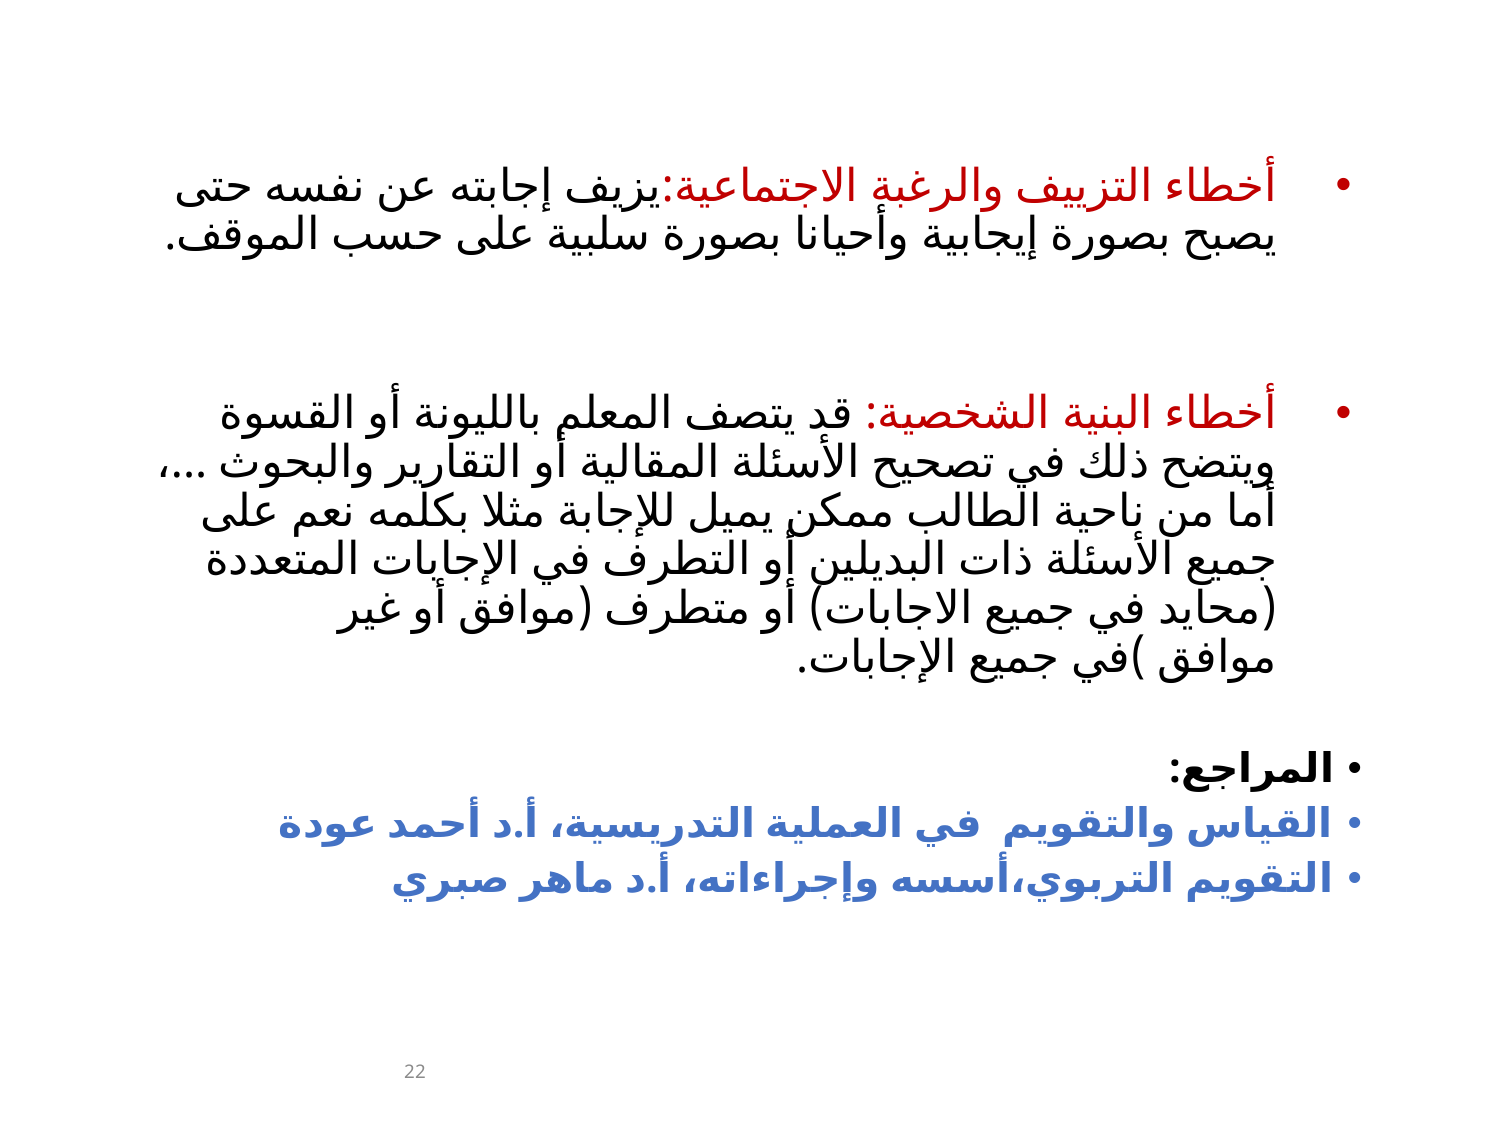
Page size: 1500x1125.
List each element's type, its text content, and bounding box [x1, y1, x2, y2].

list أخطاء التزييف والرغبة الاجتماعية:يزيف إجابته عن نفسه حتى يصبح بصورة إيجابية وأحيانا بصورة سلبية على حسب الموقف. أخطاء البنية الشخصية: قد يتصف المعلم بالليونة أو القسوة ويتضح ذلك في تصحيح الأسئلة المقالية أو التقارير والبحوث ...، أما من ناحية الطالب ممكن يميل للإجابة مثلا بكلمه نعم على جميع الأسئلة ذات البديلين أو التطرف في الإجابات المتعددة (محايد في جميع الاجابات) أو متطرف (موافق أو غير موافق )في جميع الإجابات. المراجع: القياس والتقويم في العملية التدريسية، أ.د أحمد عودة التقويم التربوي،أسسه وإجراءاته، أ.د ماهر صبري [135, 90, 1373, 963]
slide_number 22 [103, 1042, 441, 1103]
